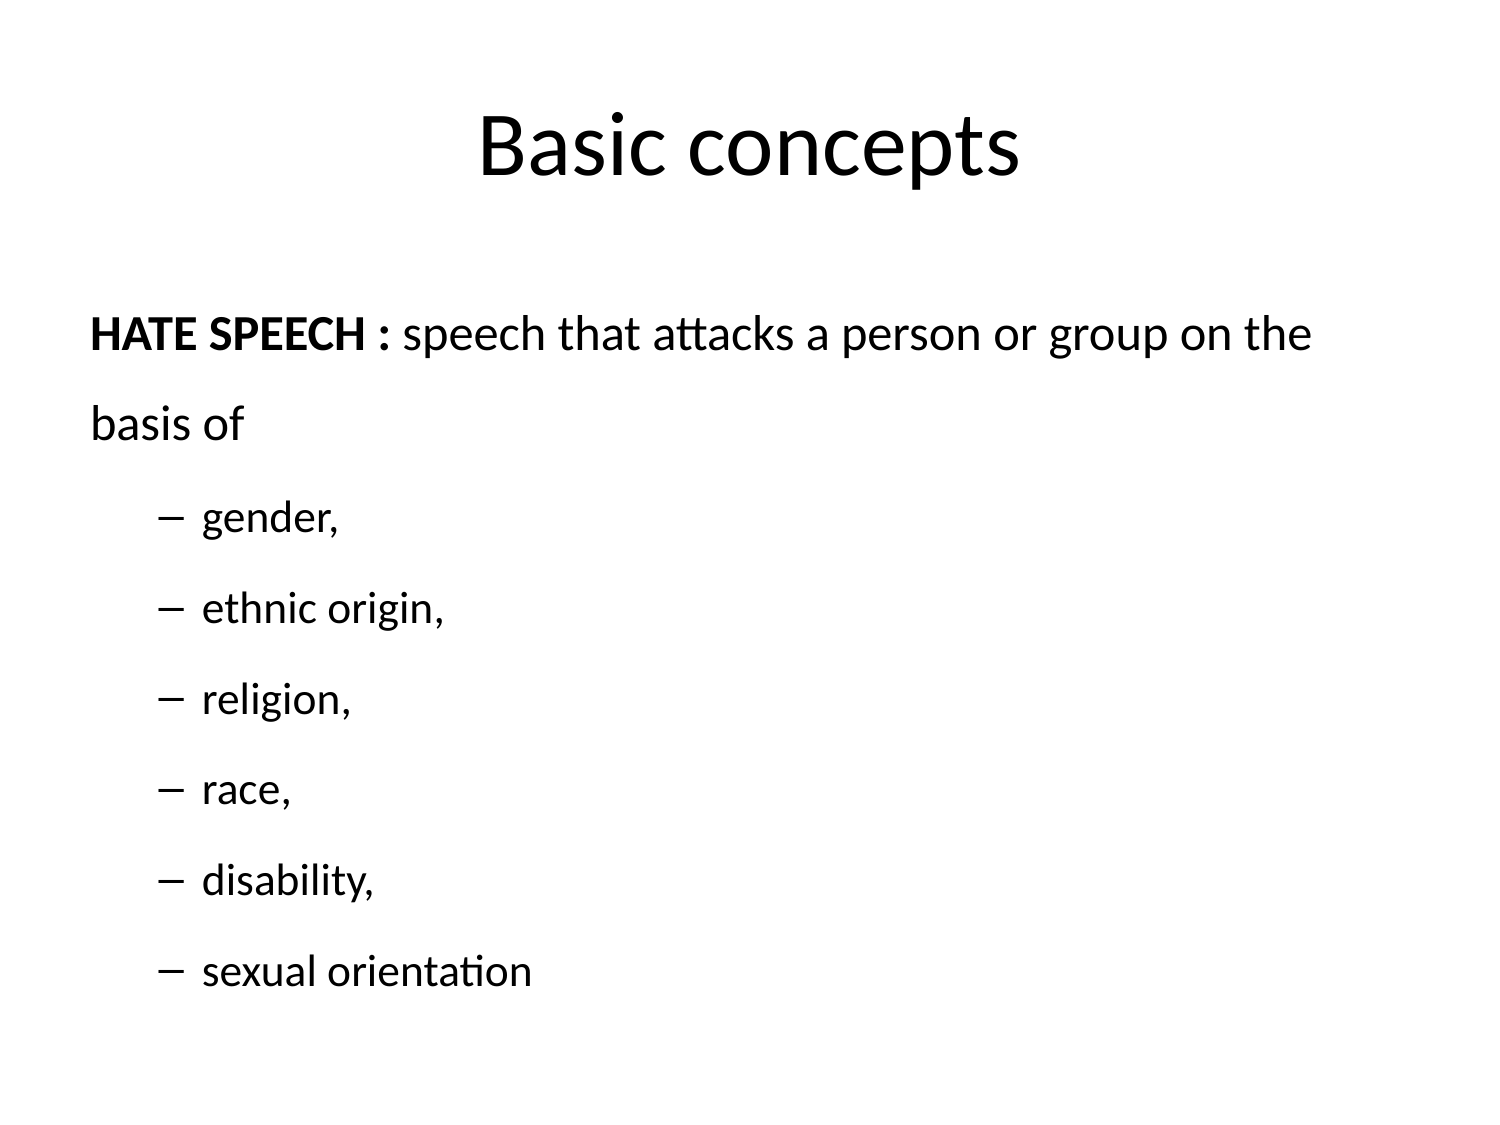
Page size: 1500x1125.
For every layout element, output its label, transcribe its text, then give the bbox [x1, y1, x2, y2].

title Basic concepts [75, 45, 1425, 233]
list HATE SPEECH : speech that attacks a person or group on the basis of gender, ethnic origin, religion, race, disability, sexual orientation [75, 262, 1425, 1005]
